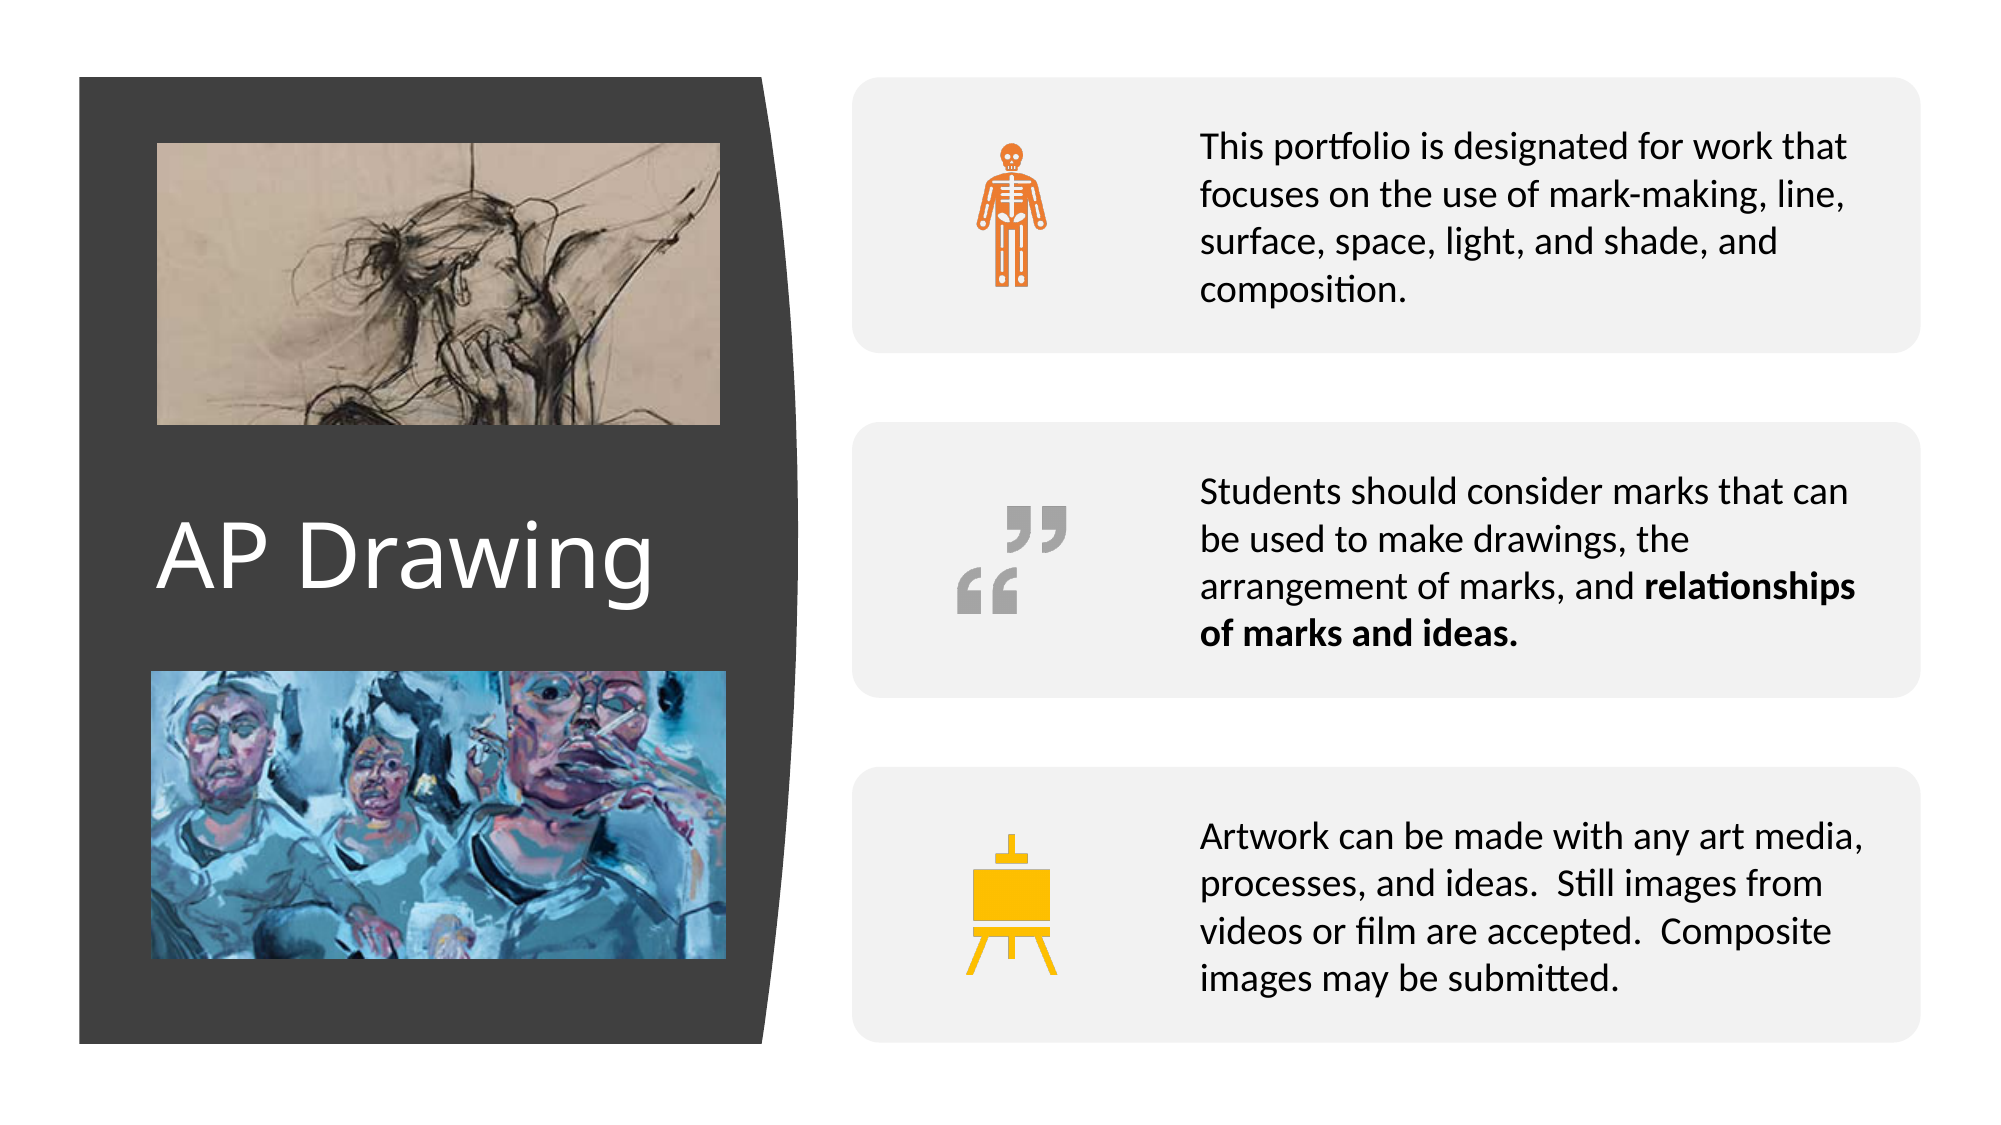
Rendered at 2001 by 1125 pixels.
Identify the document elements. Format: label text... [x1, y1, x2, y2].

title AP Drawing [141, 166, 702, 953]
picture [151, 671, 726, 959]
text_box [78, 76, 800, 1045]
picture [157, 143, 720, 425]
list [852, 77, 1921, 1043]
